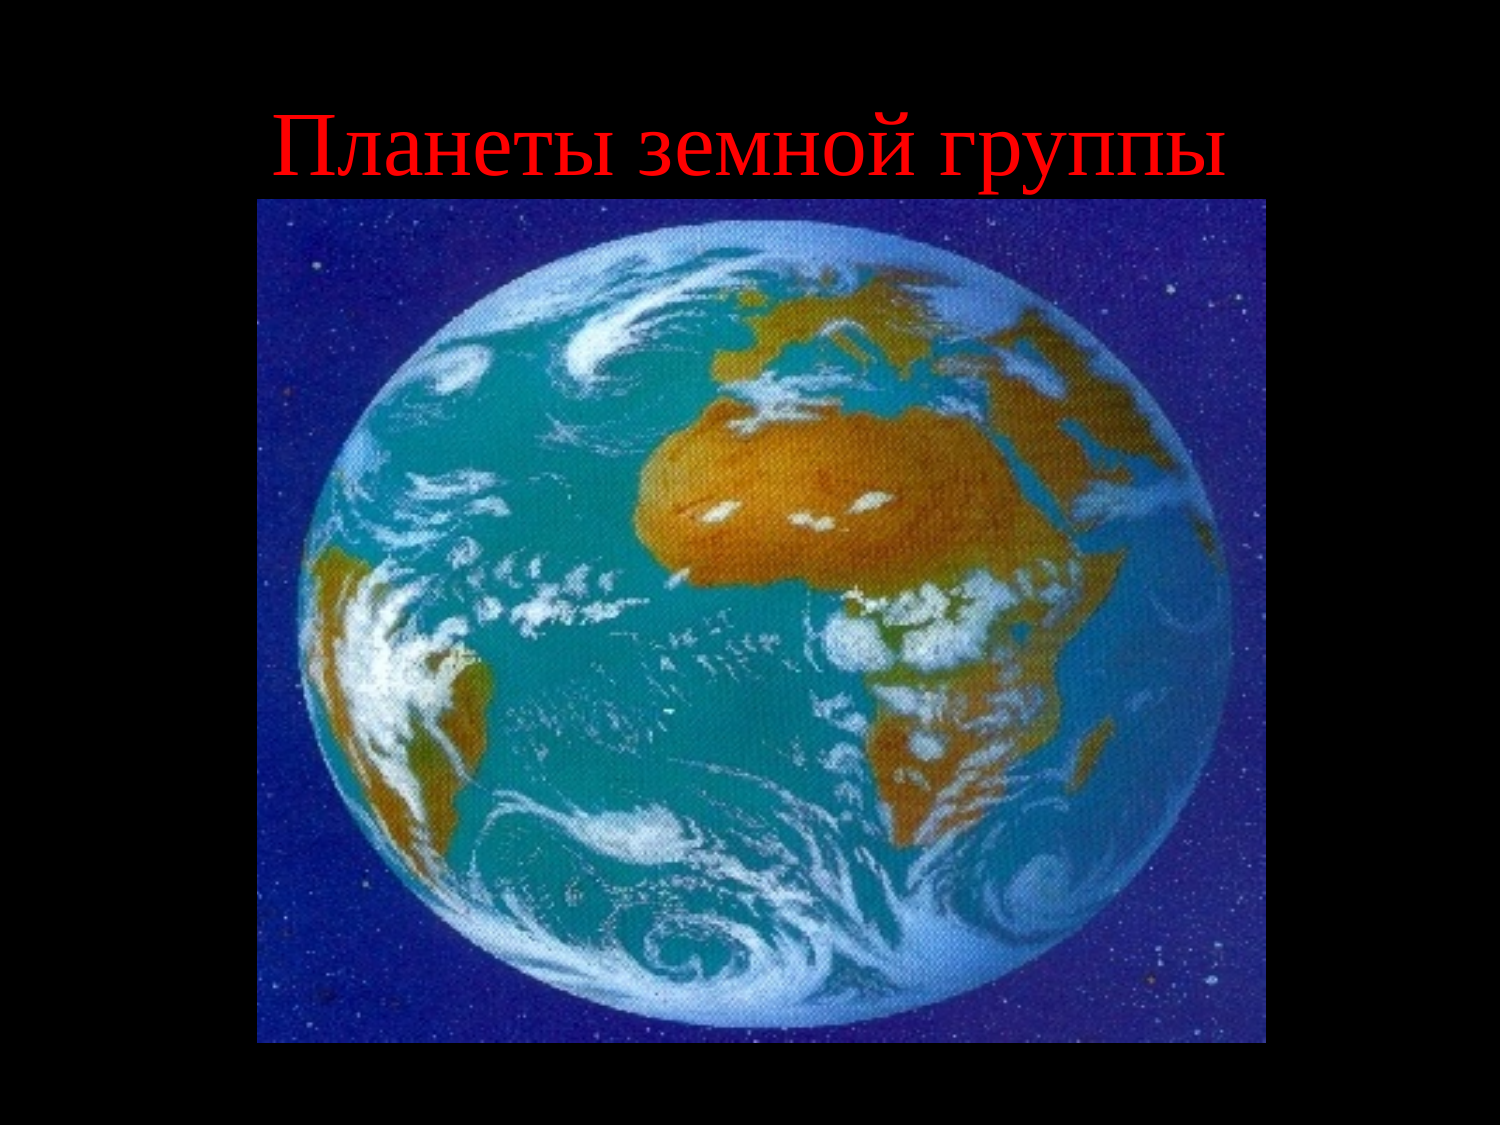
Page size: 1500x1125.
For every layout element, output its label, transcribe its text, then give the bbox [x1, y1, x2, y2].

title Планеты земной группы [75, 45, 1425, 233]
picture [257, 198, 1266, 1044]
